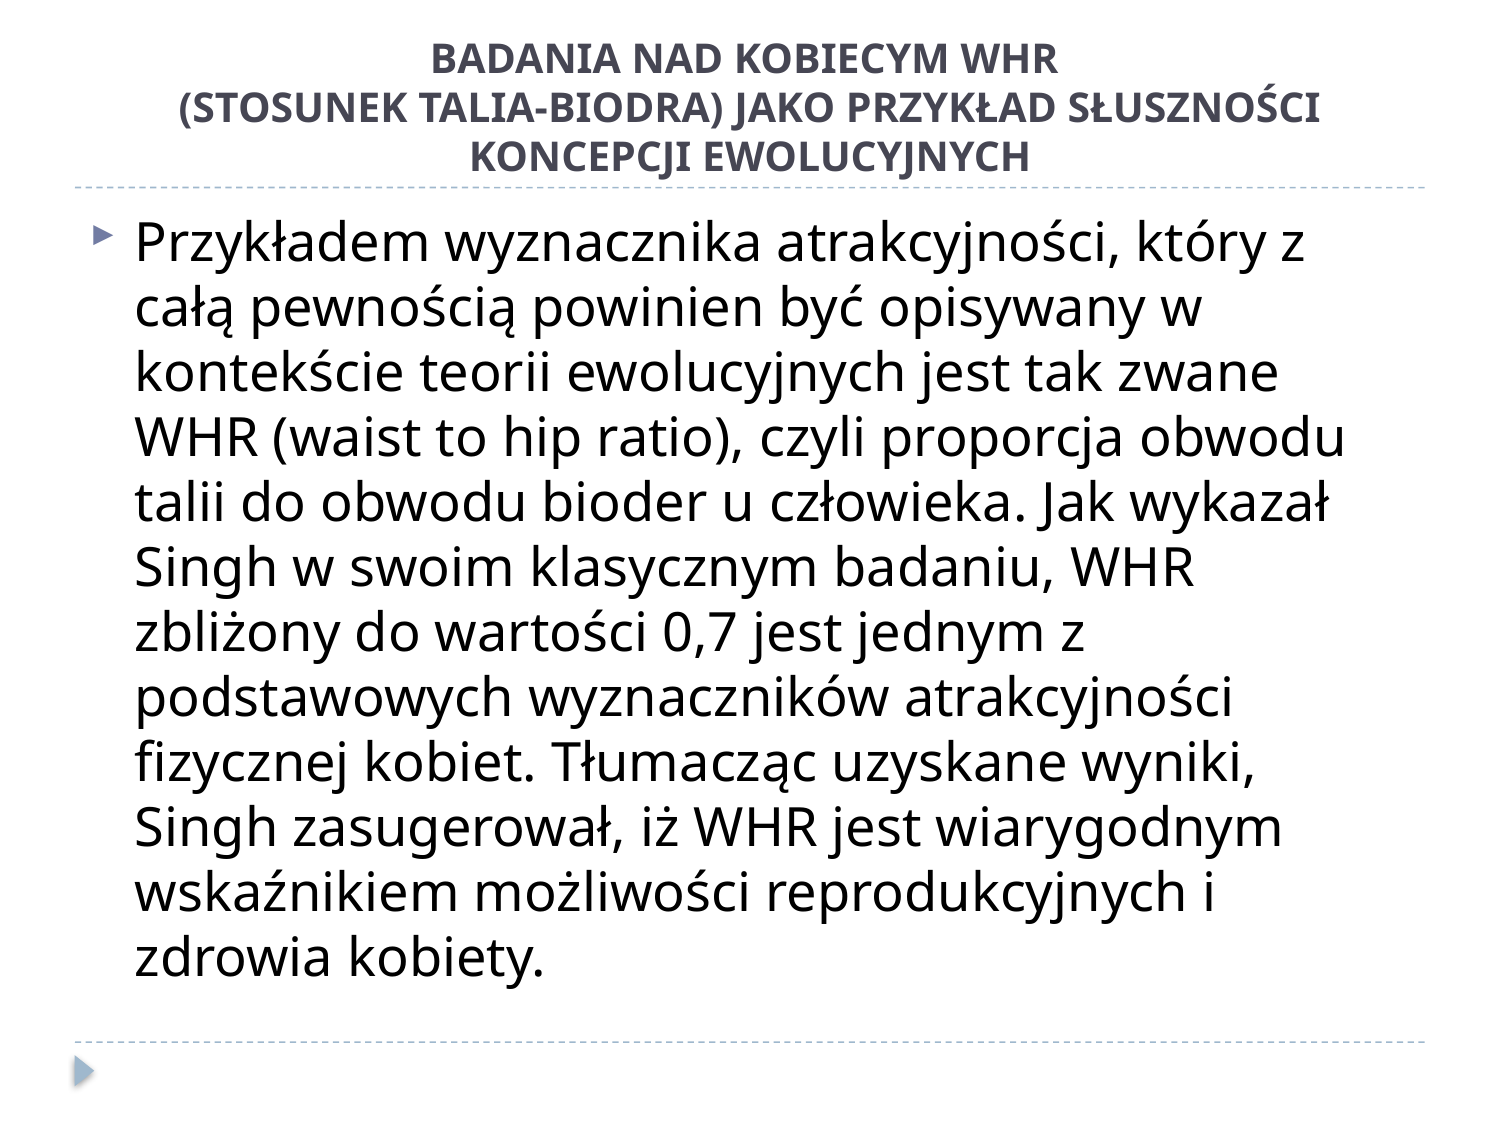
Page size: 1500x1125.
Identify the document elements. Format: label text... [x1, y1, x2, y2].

title BADANIA NAD KOBIECYM WHR (STOSUNEK TALIA-BIODRA) JAKO PRZYKŁAD SŁUSZNOŚCI KONCEPCJI EWOLUCYJNYCH [75, 24, 1425, 188]
list Przykładem wyznacznika atrakcyjności, który z całą pewnością powinien być opisywany w kontekście teorii ewolucyjnych jest tak zwane WHR (waist to hip ratio), czyli proporcja obwodu talii do obwodu bioder u człowieka. Jak wykazał Singh w swoim klasycznym badaniu, WHR zbliżony do wartości 0,7 jest jednym z podstawowych wyznaczników atrakcyjności fizycznej kobiet. Tłumacząc uzyskane wyniki, Singh zasugerował, iż WHR jest wiarygodnym wskaźnikiem możliwości reprodukcyjnych i zdrowia kobiety. [75, 200, 1425, 1010]
